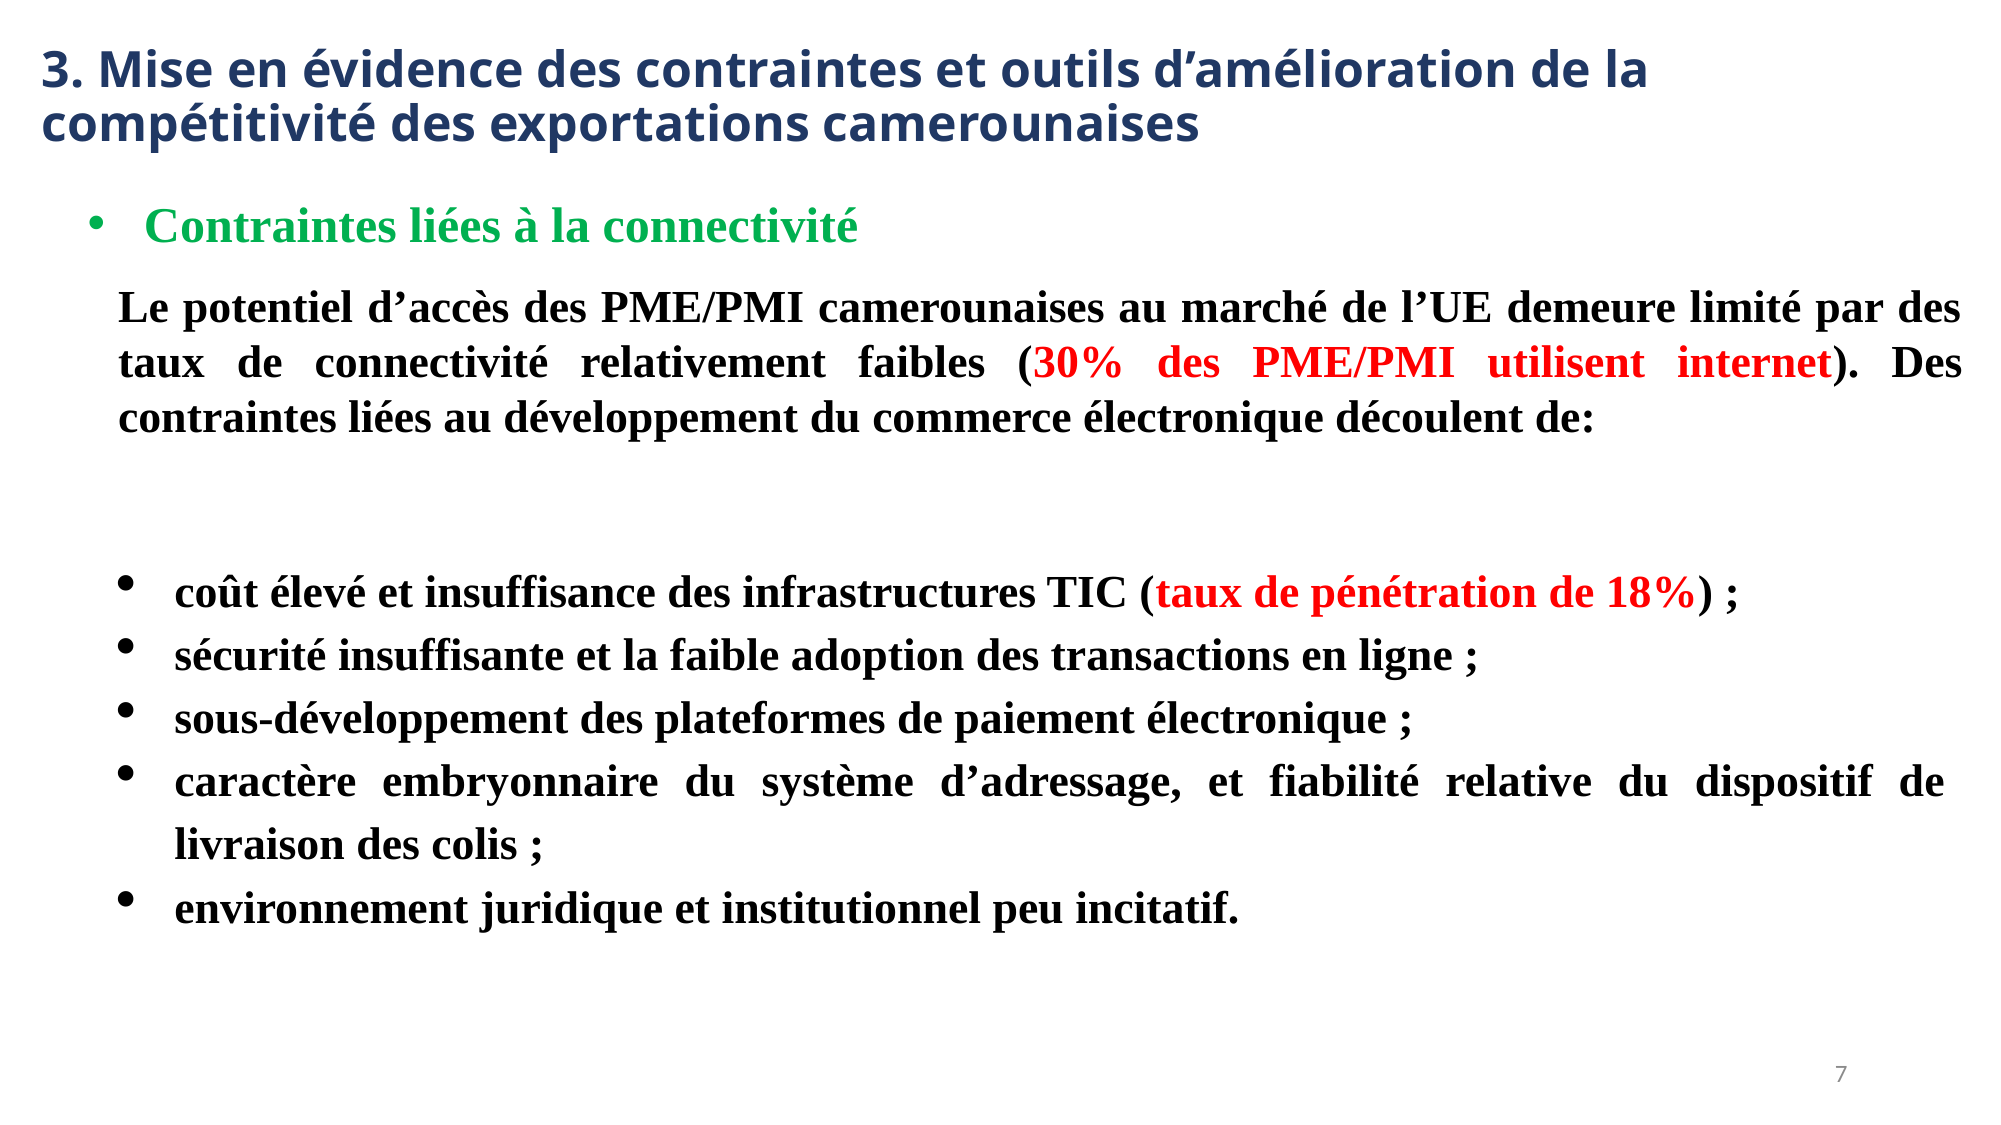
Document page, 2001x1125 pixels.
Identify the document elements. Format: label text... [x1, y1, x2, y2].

list Contraintes liées à la connectivité [72, 176, 1050, 829]
text_box Le potentiel d’accès des PME/PMI camerounaises au marché de l’UE demeure limité par des taux de connectivité relativement faibles (30% des PME/PMI utilisent internet). Des contraintes liées au développement du commerce électronique découlent de: [103, 269, 1978, 450]
title 3. Mise en évidence des contraintes et outils d’amélioration de la compétitivité des exportations camerounaises [26, 33, 1796, 160]
slide_number 7 [1412, 1042, 1863, 1103]
text_box coût élevé et insuffisance des infrastructures TIC (taux de pénétration de 18%) ; sécurité insuffisante et la faible adoption des transactions en ligne ; sous-développement des plateformes de paiement électronique ; caractère embryonnaire du système d’adressage, et fiabilité relative du dispositif de livraison des colis ; environnement juridique et institutionnel peu incitatif. [103, 545, 1961, 940]
